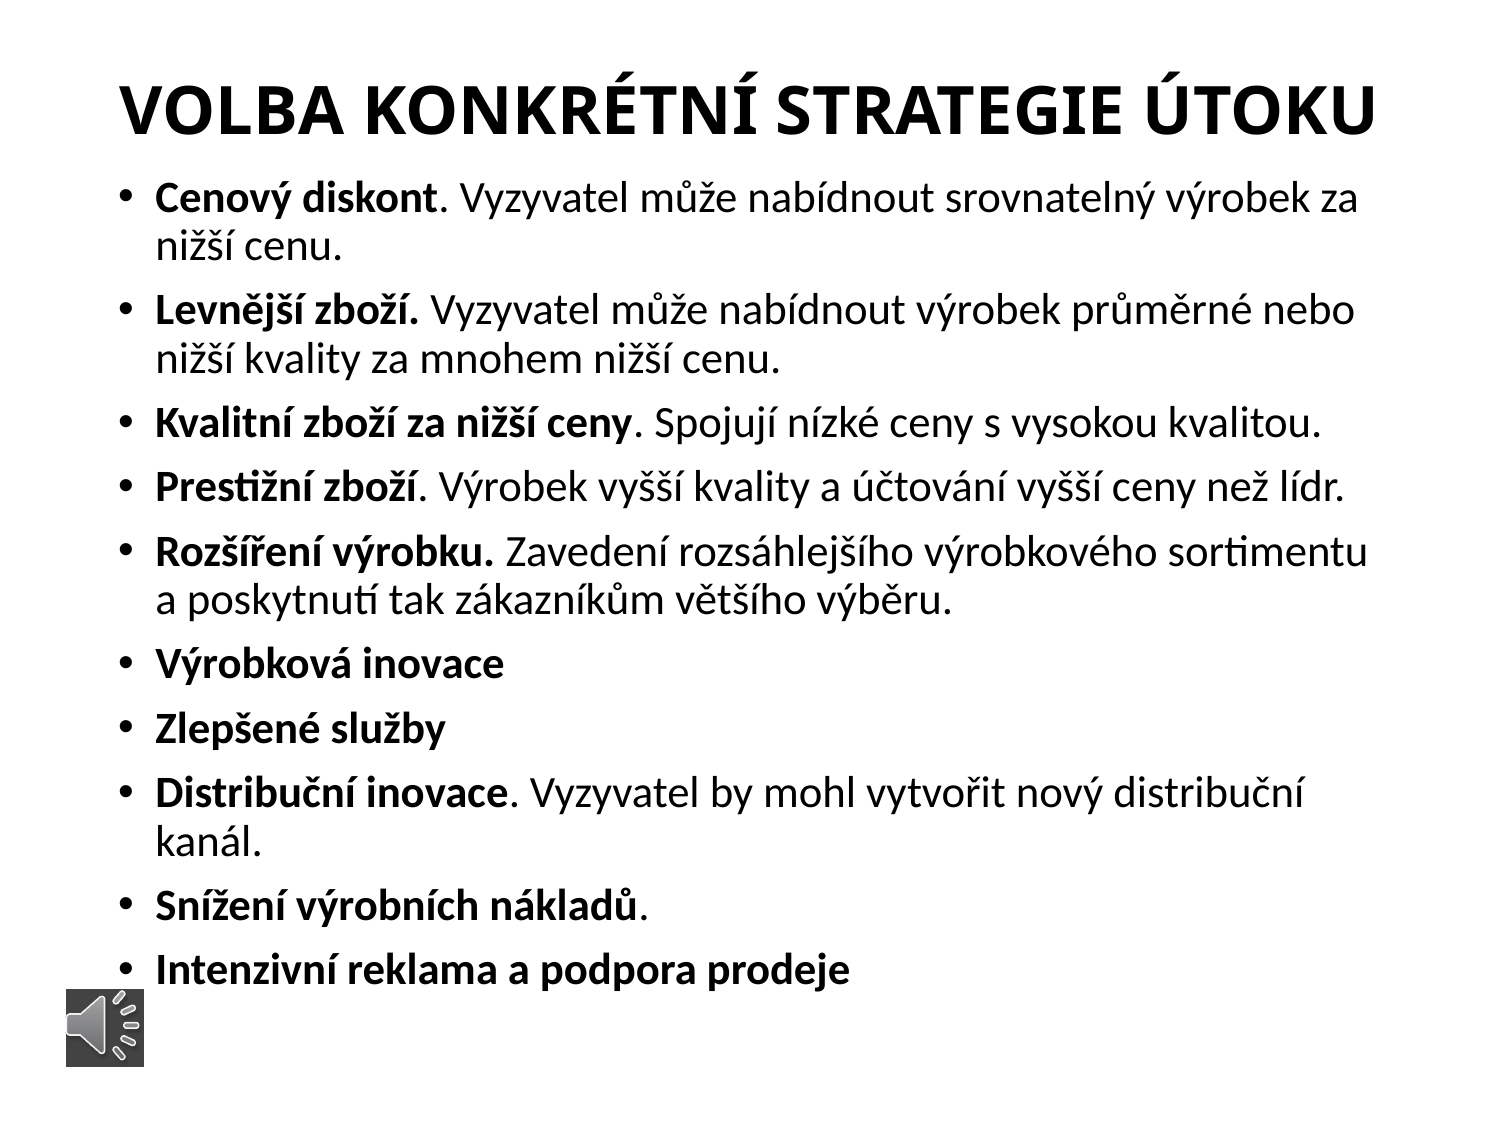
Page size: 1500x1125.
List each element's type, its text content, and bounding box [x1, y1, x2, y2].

picture [64, 987, 145, 1068]
title VOLBA KONKRÉTNÍ STRATEGIE ÚTOKU [103, 59, 1397, 165]
list Cenový diskont. Vyzyvatel může nabídnout srovnatelný výrobek za nižší cenu. Levnější zboží. Vyzyvatel může nabídnout výrobek průměrné nebo nižší kvality za mnohem nižší cenu. Kvalitní zboží za nižší ceny. Spojují nízké ceny s vysokou kvalitou. Prestižní zboží. Výrobek vyšší kvality a účtování vyšší ceny než lídr. Rozšíření výrobku. Zavedení rozsáhlejšího výrobkového sortimentu a poskytnutí tak zákazníkům většího výběru. Výrobková inovace Zlepšené služby Distribuční inovace. Vyzyvatel by mohl vytvořit nový distribuční kanál. Snížení výrobních nákladů. Intenzivní reklama a podpora prodeje [103, 165, 1397, 1014]
